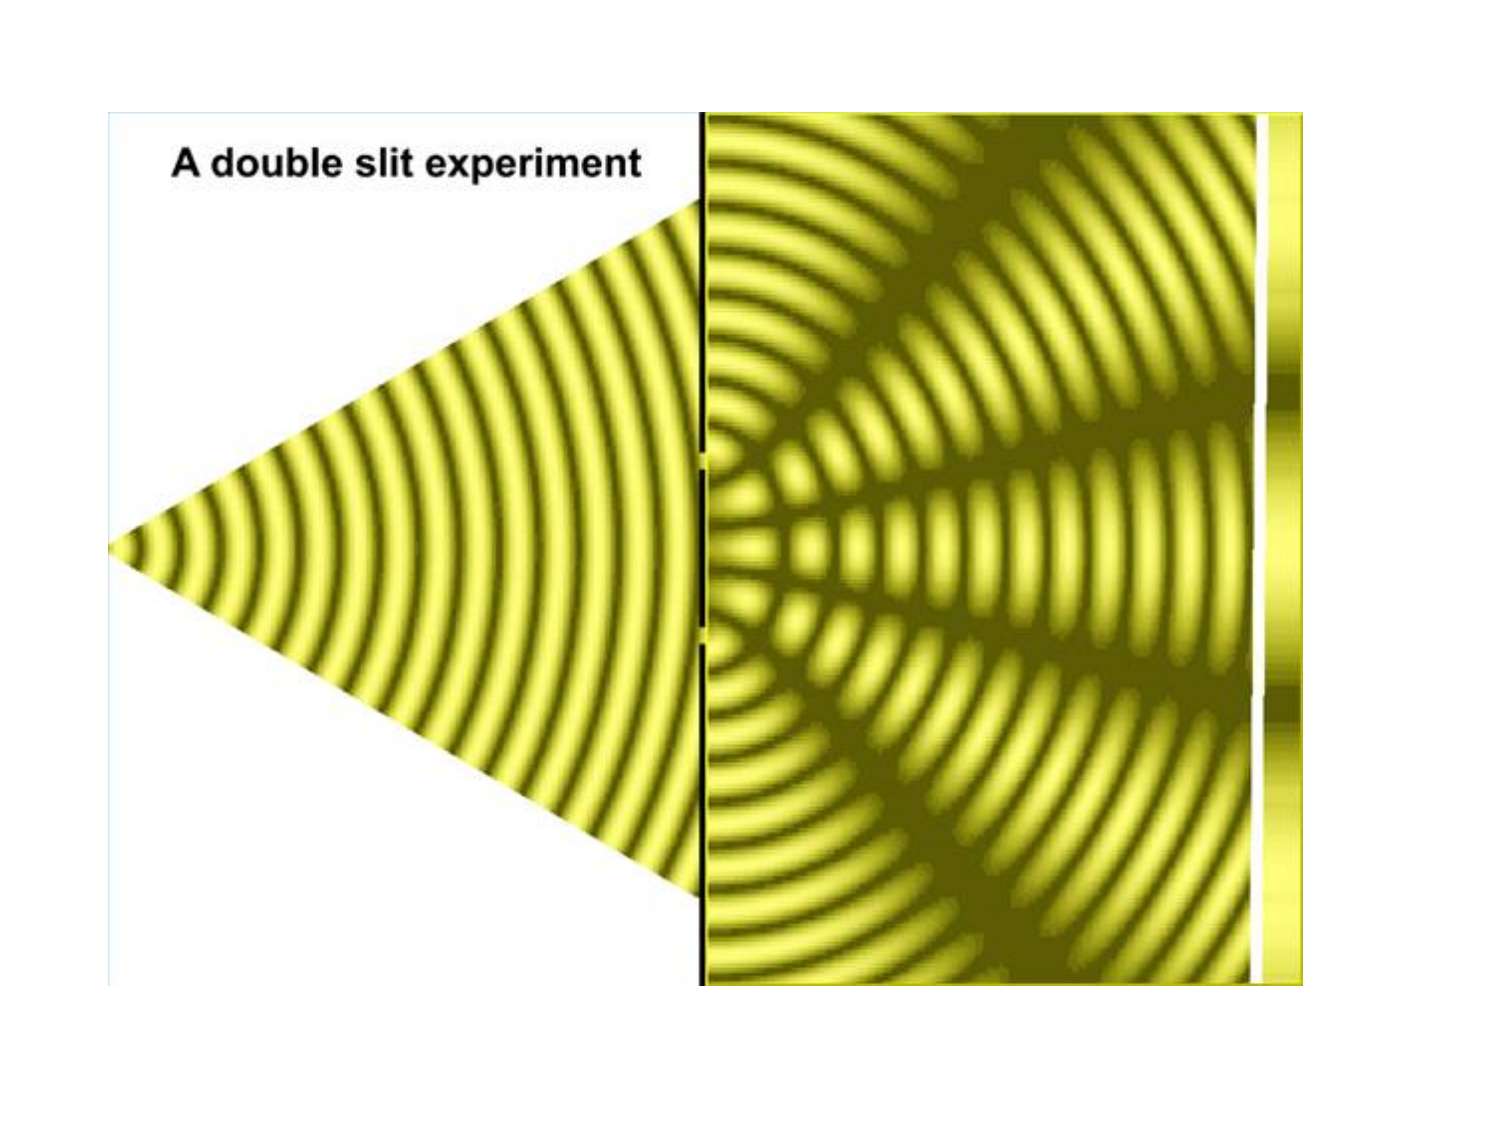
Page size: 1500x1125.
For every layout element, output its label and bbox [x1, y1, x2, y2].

picture [108, 111, 1304, 986]
